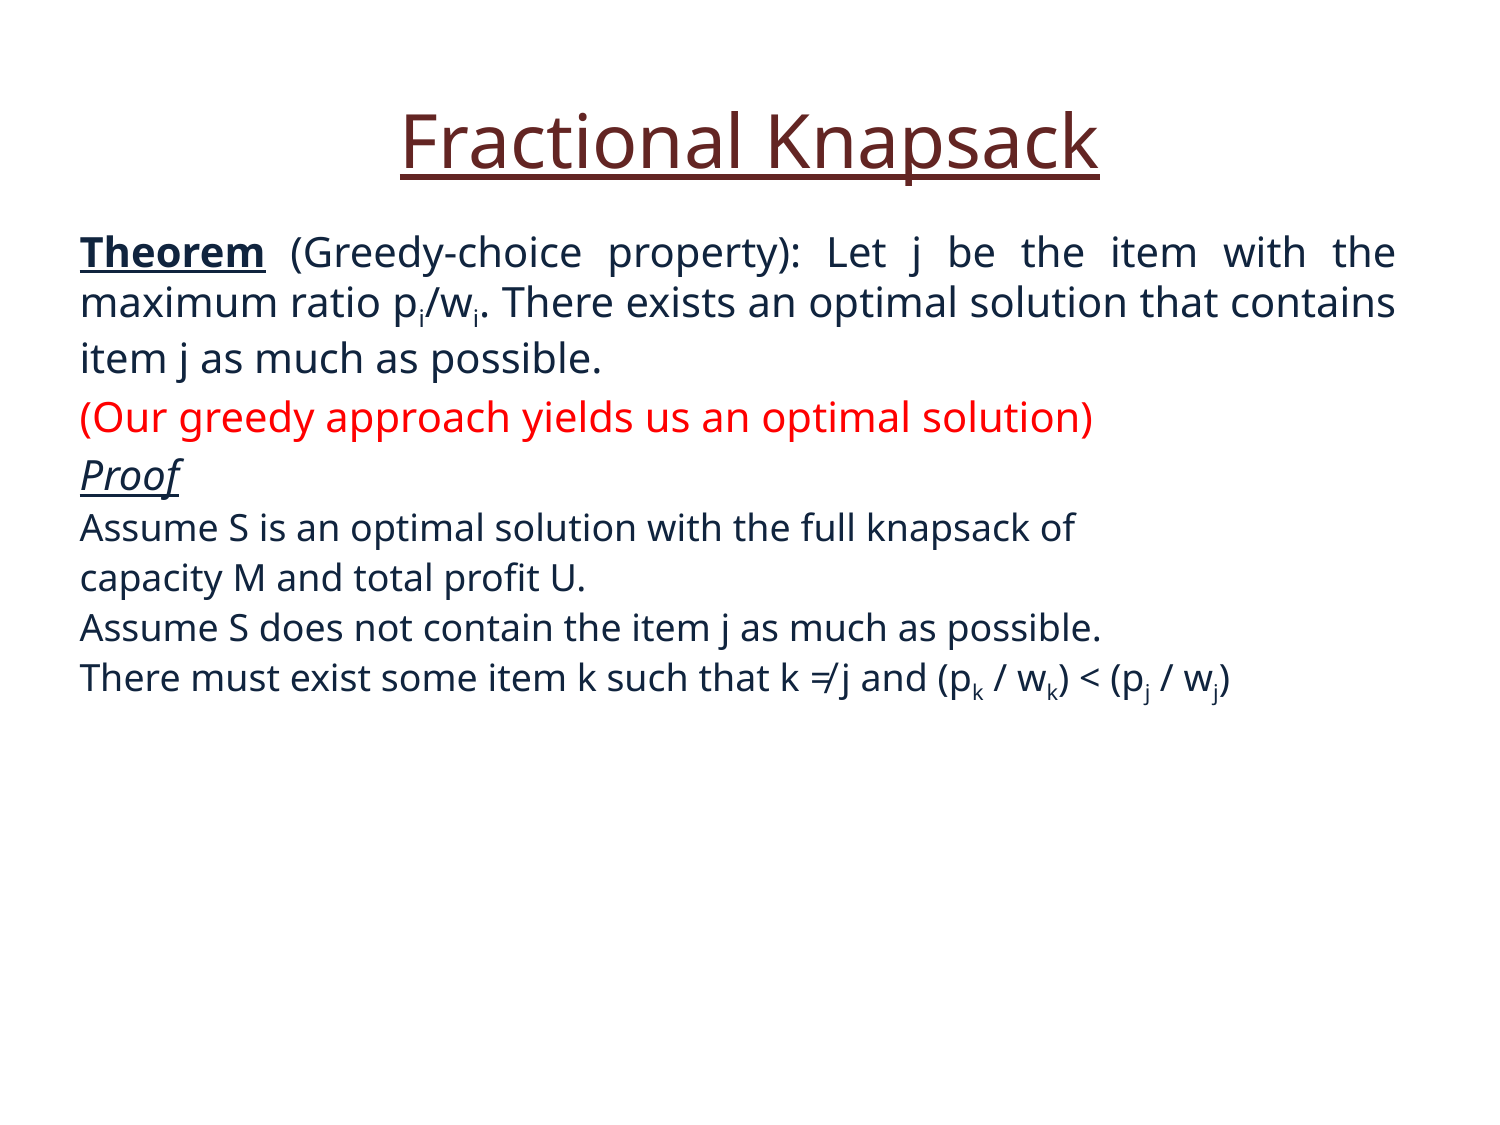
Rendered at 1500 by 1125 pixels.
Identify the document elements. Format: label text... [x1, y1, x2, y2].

text_box Fractional Knapsack [74, 45, 1425, 233]
text_box [76, 219, 1424, 1071]
text_box Theorem (Greedy-choice property): Let j be the item with the maximum ratio pi/wi. There exists an optimal solution that contains item j as much as possible. (Our greedy approach yields us an optimal solution) Proof Assume S is an optimal solution with the full knapsack of capacity M and total profit U. Assume S does not contain the item j as much as possible. There must exist some item k such that k ≠ j and (pk / wk) < (pj / wj) [64, 217, 1412, 713]
